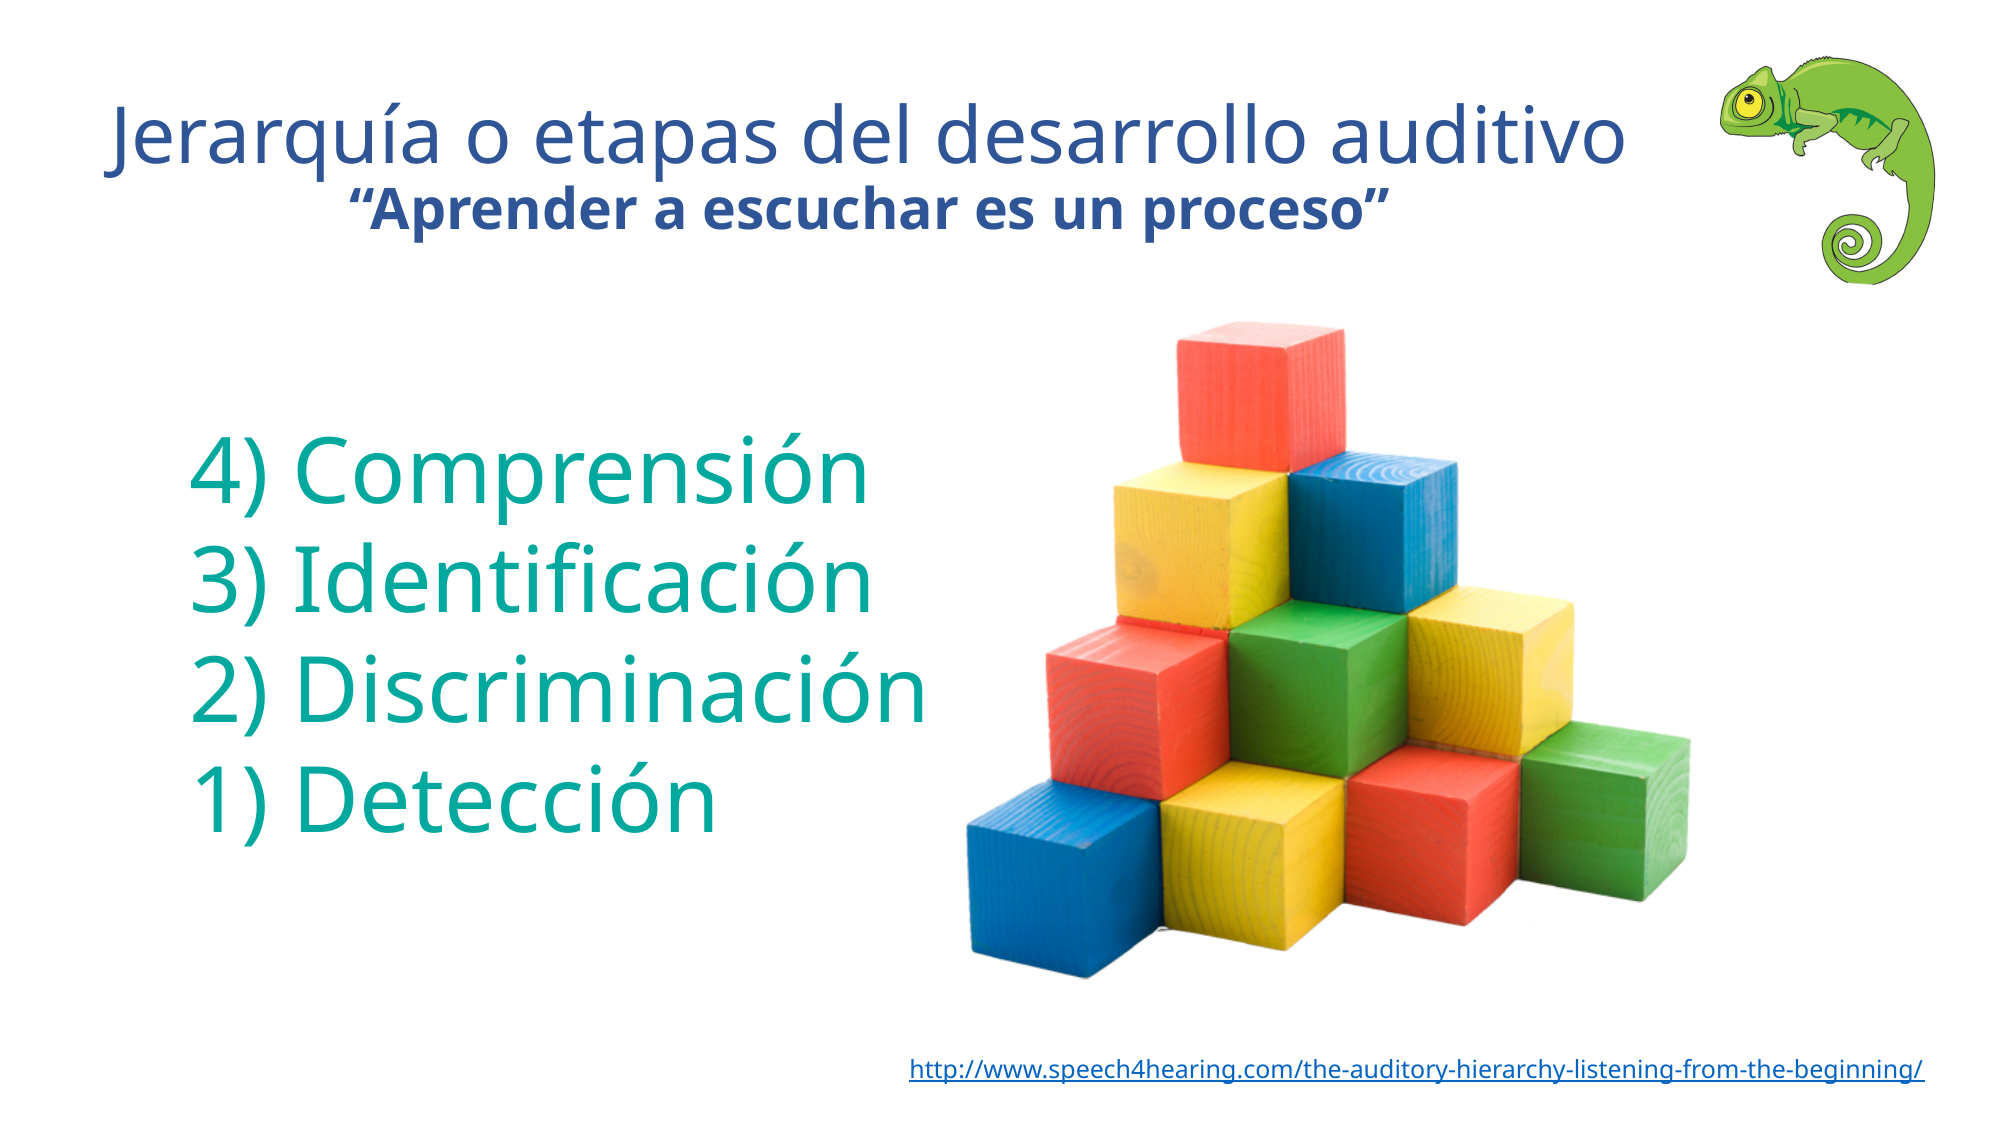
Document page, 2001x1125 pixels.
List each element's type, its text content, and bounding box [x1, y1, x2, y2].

text_box http://www.speech4hearing.com/the-auditory-hierarchy-listening-from-the-beginning/ [717, 1038, 2000, 1100]
text_box 4) Comprensión 3) Identificación 2) Discriminación 1) Detección [174, 403, 965, 859]
picture [965, 321, 1691, 987]
picture [1708, 47, 1944, 290]
title Jerarquía o etapas del desarrollo auditivo “Aprender a escuchar es un proceso” [49, 59, 1691, 278]
